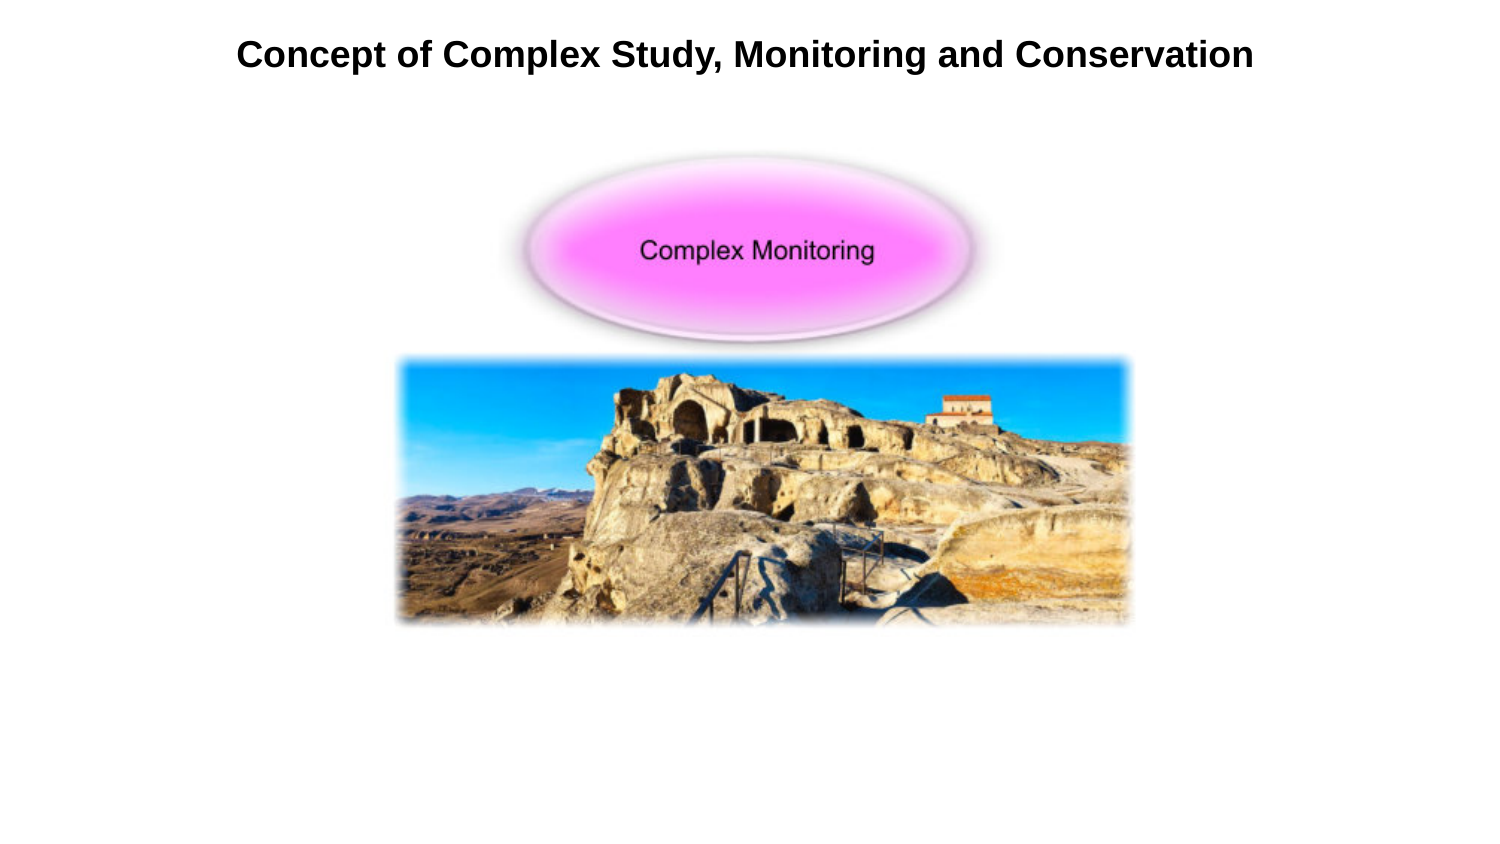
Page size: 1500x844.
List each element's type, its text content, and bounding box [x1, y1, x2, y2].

picture [235, 88, 1264, 819]
text_box Concept of Complex Study, Monitoring and Conservation [14, 14, 1477, 89]
